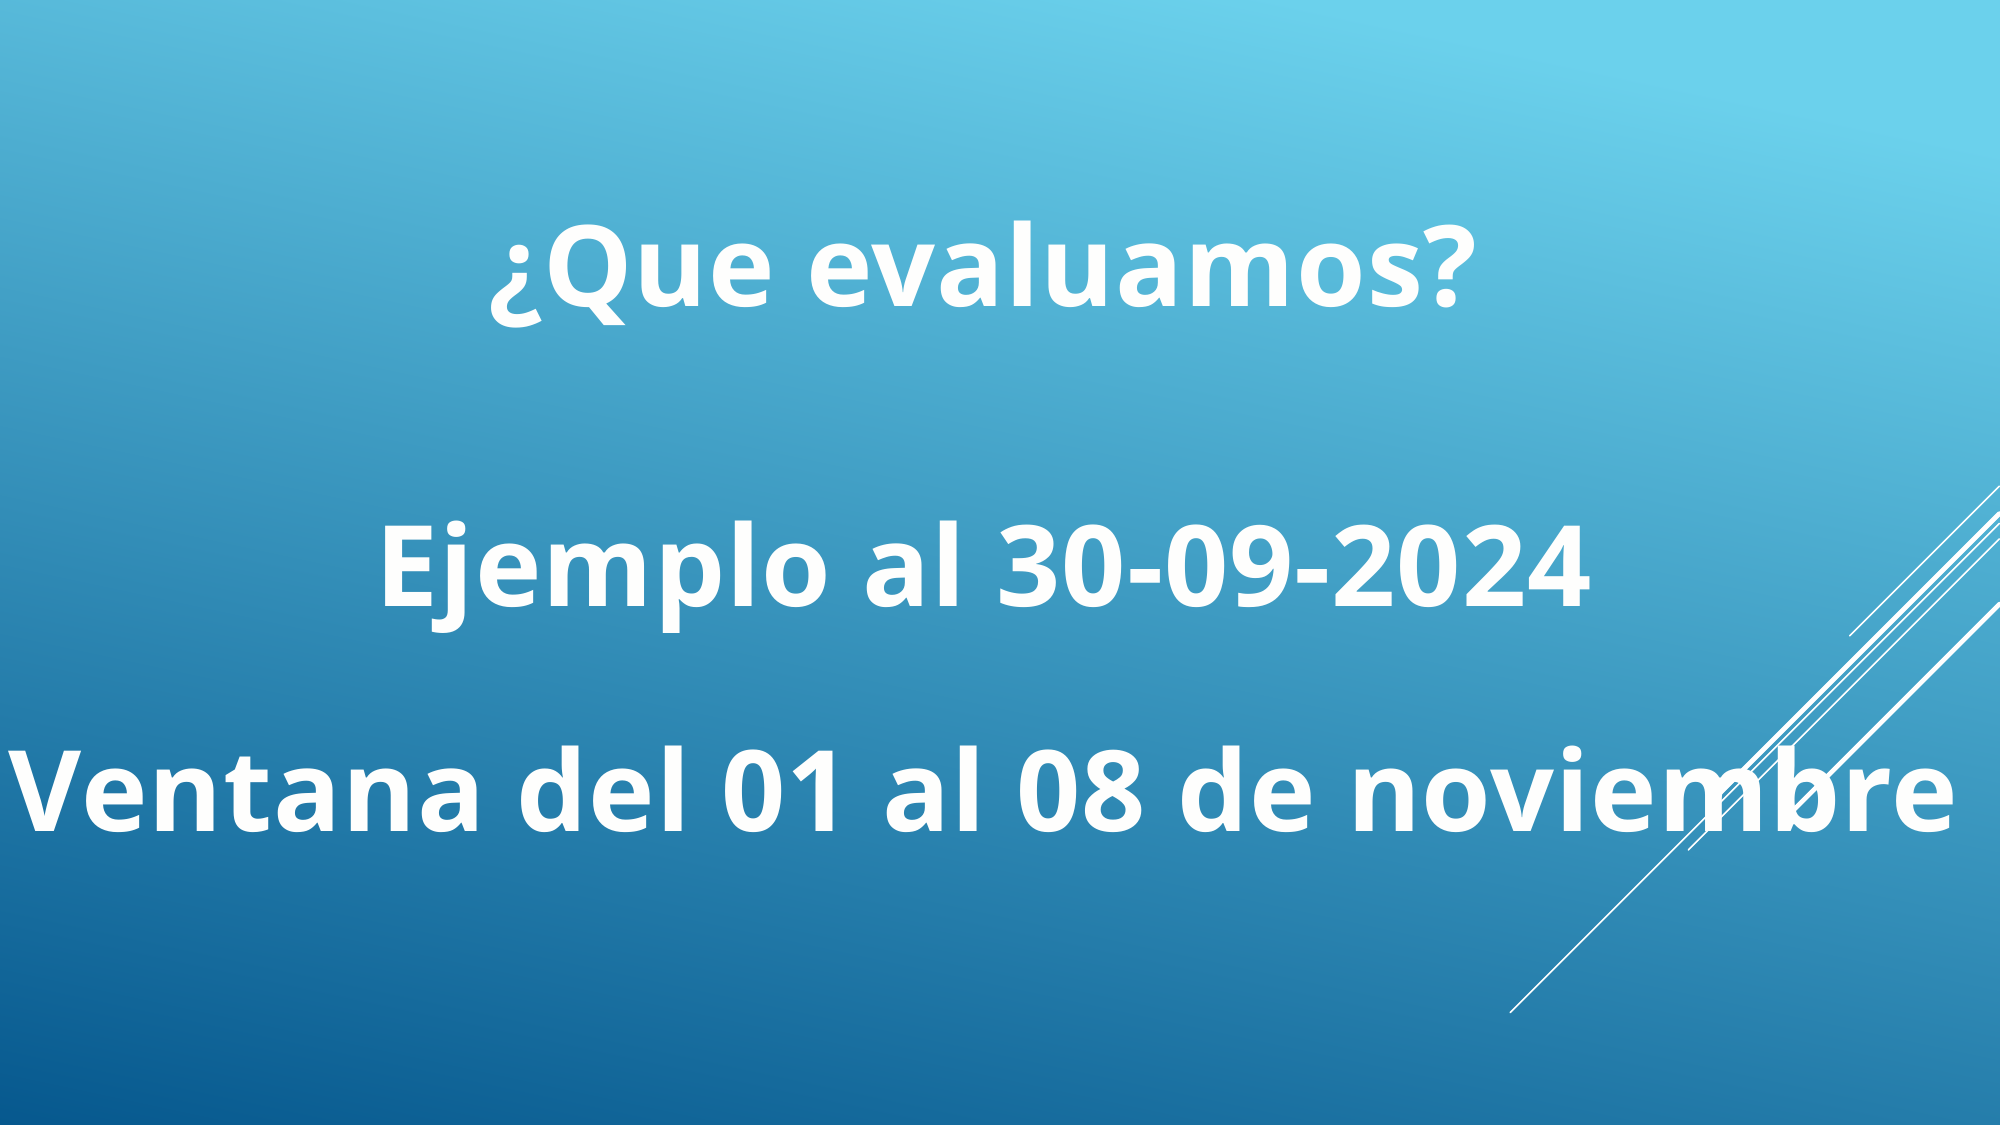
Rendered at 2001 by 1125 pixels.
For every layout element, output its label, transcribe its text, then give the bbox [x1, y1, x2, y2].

text_box Ventana del 01 al 08 de noviembre [0, 710, 2000, 861]
text_box Ejemplo al 30-09-2024 [360, 486, 1640, 637]
text_box ¿Que evaluamos? [473, 186, 1495, 337]
